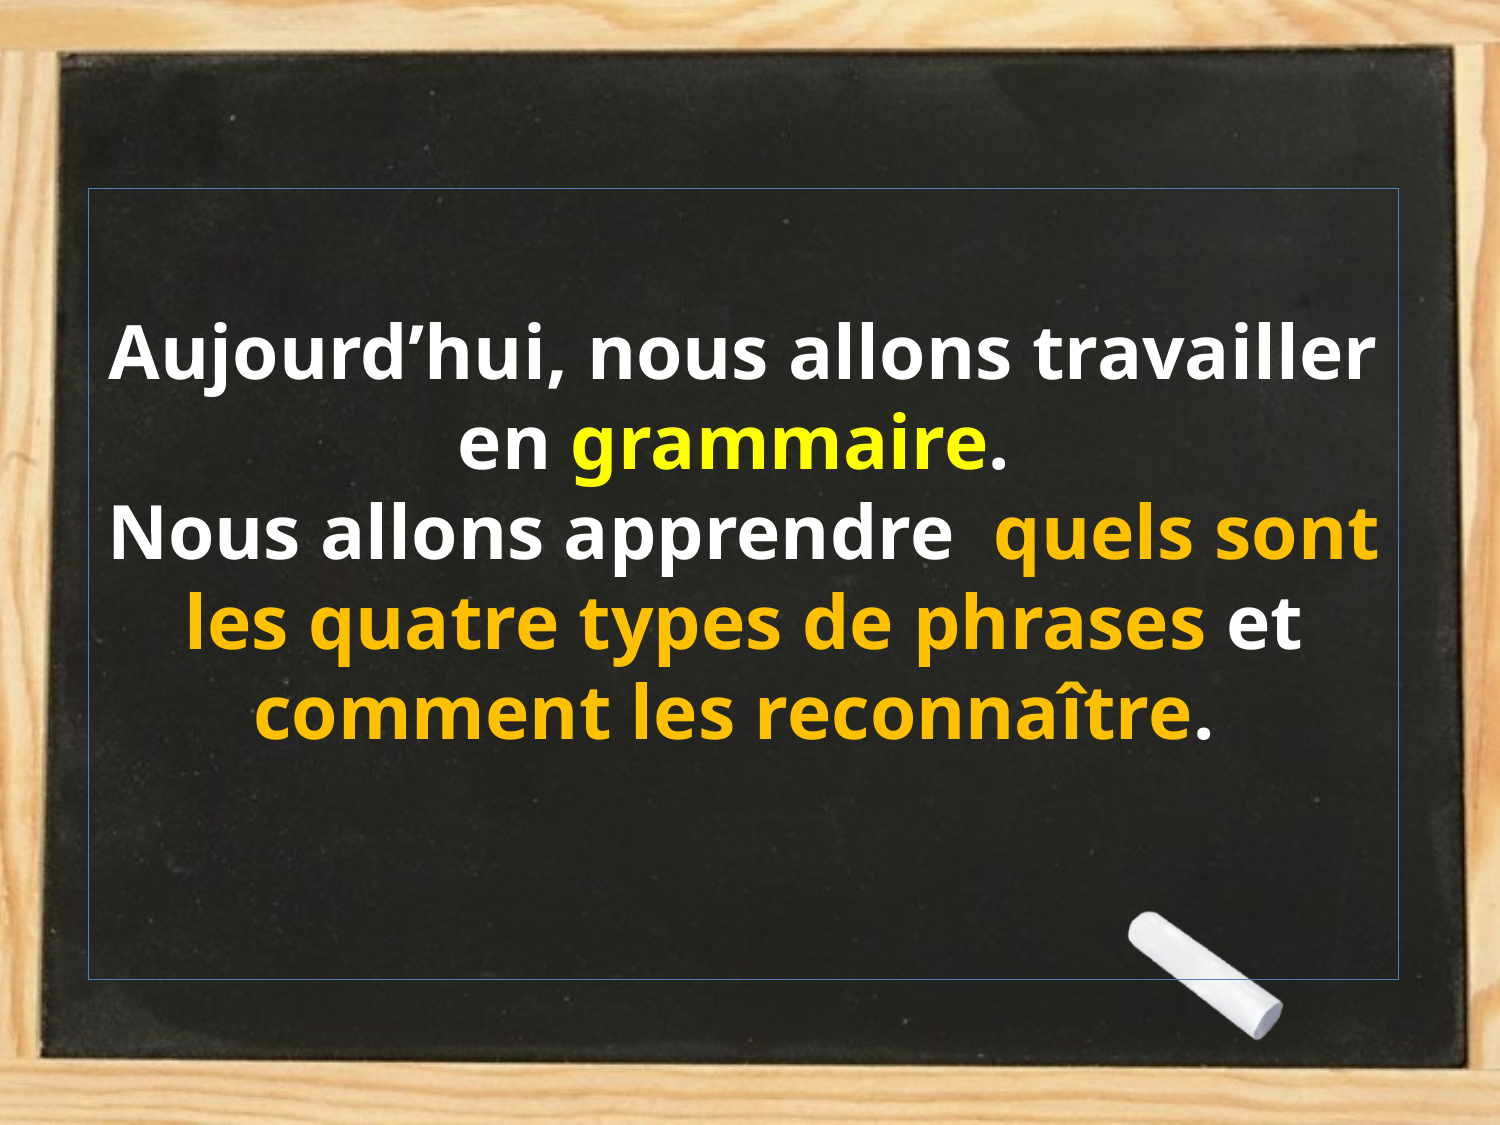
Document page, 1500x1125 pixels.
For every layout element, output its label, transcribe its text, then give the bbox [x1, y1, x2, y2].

picture [0, 0, 1500, 1125]
title Aujourd’hui, nous allons travailler en grammaire. Nous allons apprendre quels sont les quatre types de phrases et comment les reconnaître. [88, 188, 1399, 980]
